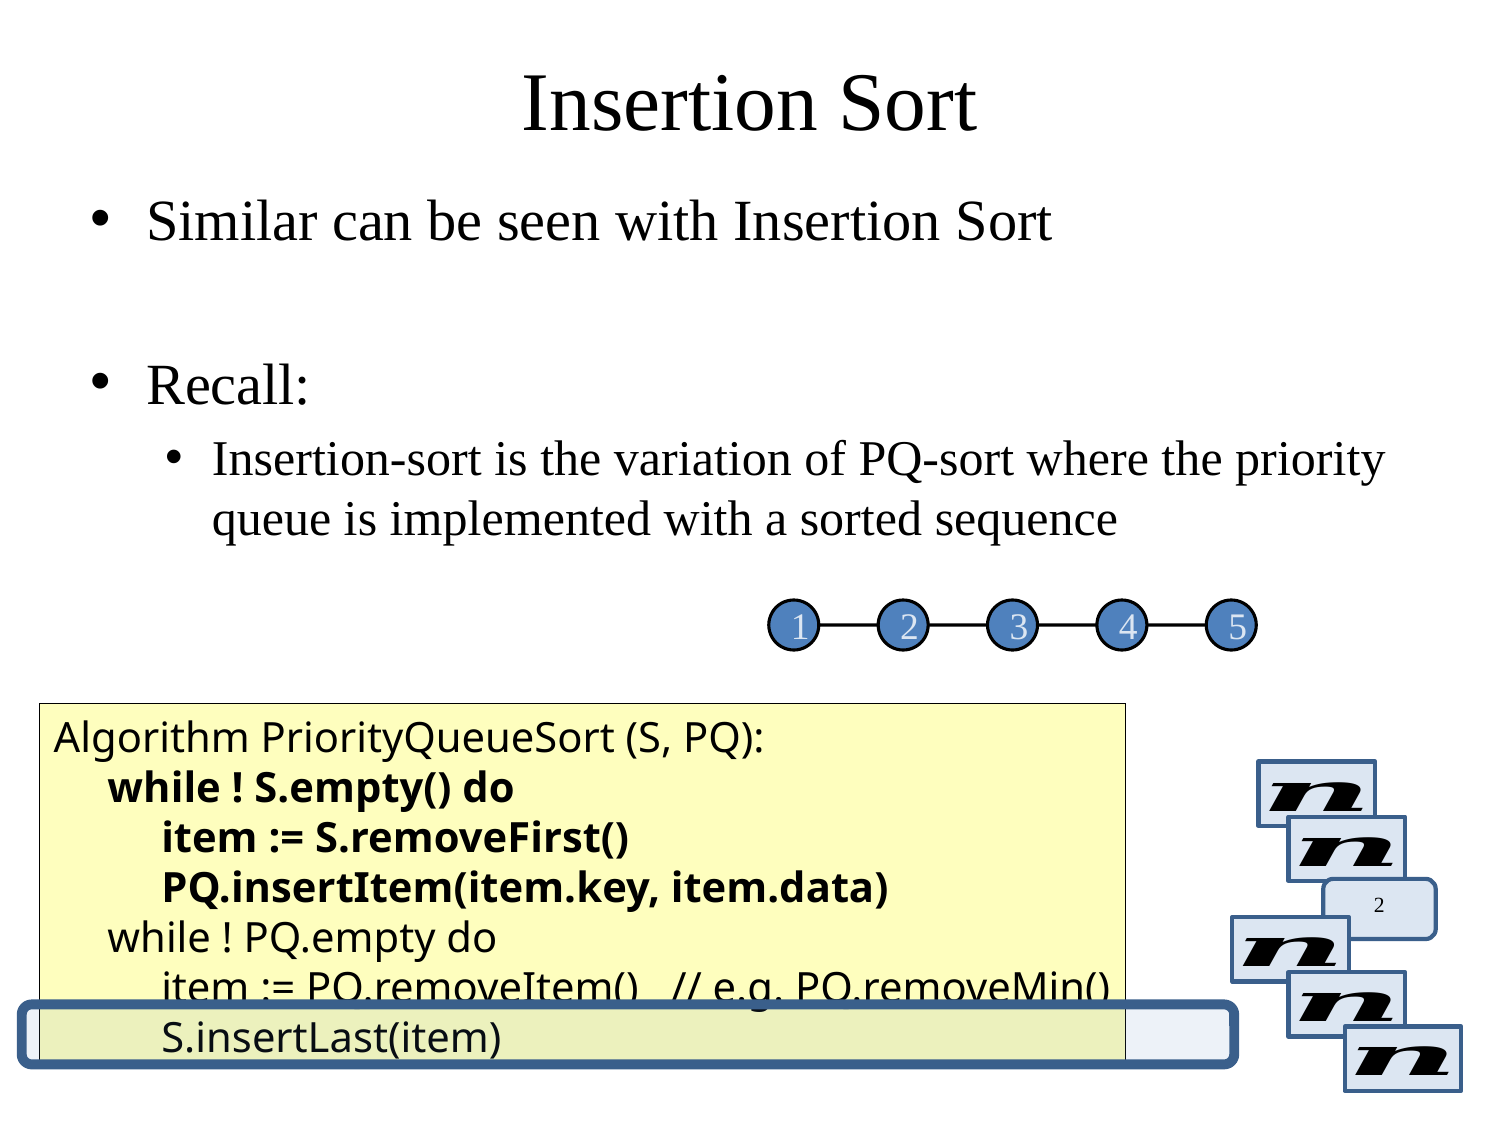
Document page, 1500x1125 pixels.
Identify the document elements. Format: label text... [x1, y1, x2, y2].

text_box [19, 1002, 1237, 1067]
list Similar can be seen with Insertion Sort Recall: Insertion-sort is the variation of PQ-sort where the priority queue is implemented with a sorted sequence [75, 174, 1425, 1005]
title Insertion Sort [75, 45, 1425, 150]
text_box Algorithm PriorityQueueSort (S, PQ): while ! S.empty() do item := S.removeFirst() PQ.insertItem(item.key, item.data) while ! PQ.empty do item := PQ.removeItem() // e.g. PQ.removeMin() S.insertLast(item) [39, 703, 1126, 1002]
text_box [768, 599, 1257, 651]
